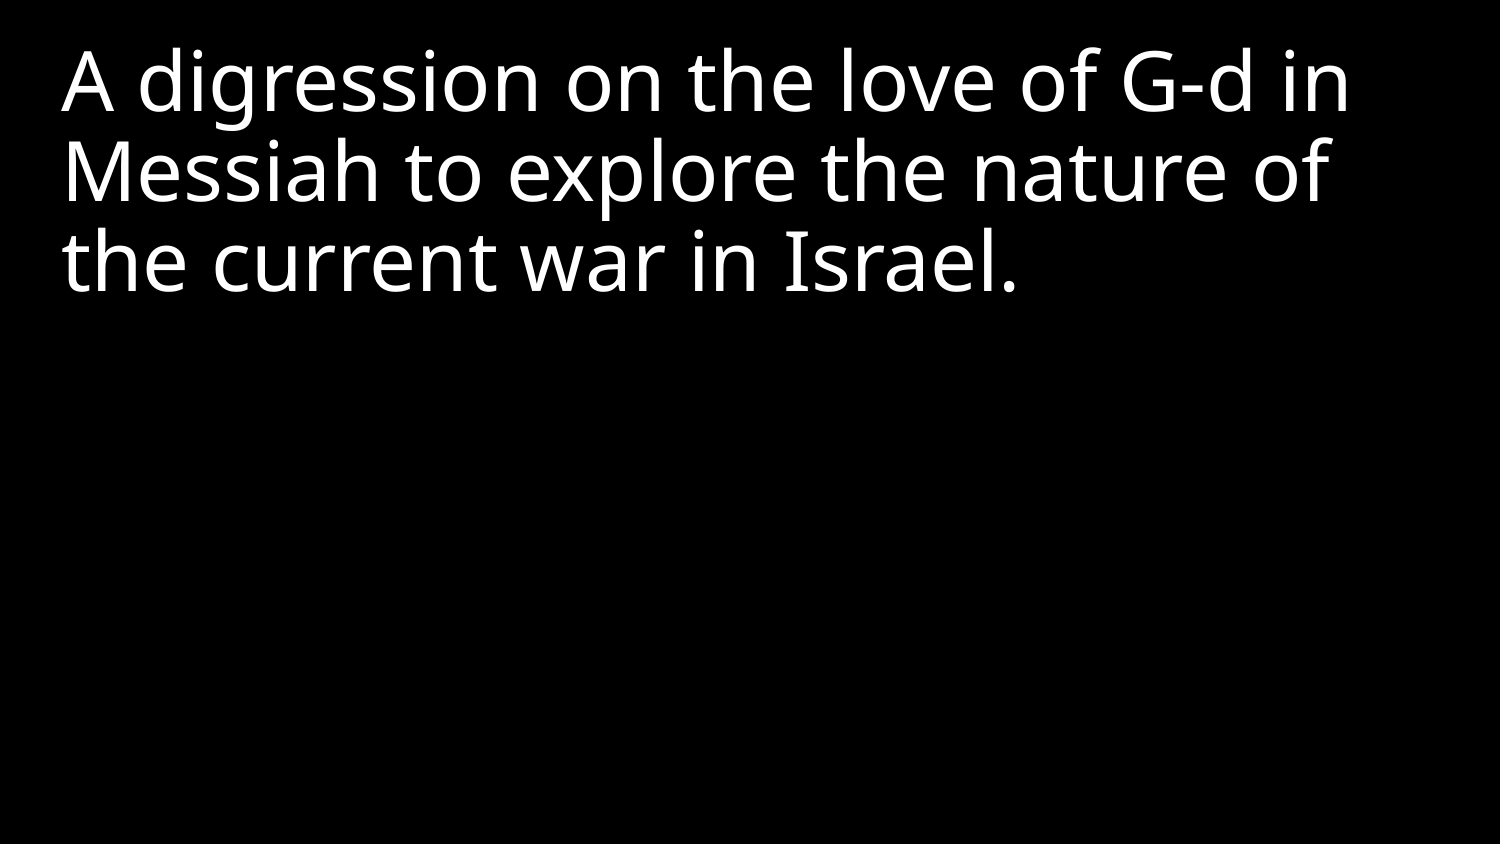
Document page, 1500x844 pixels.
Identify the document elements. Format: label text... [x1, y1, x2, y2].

subtitle A digression on the love of G-d in Messiah to explore the nature of the current war in Israel. [50, 34, 1450, 797]
